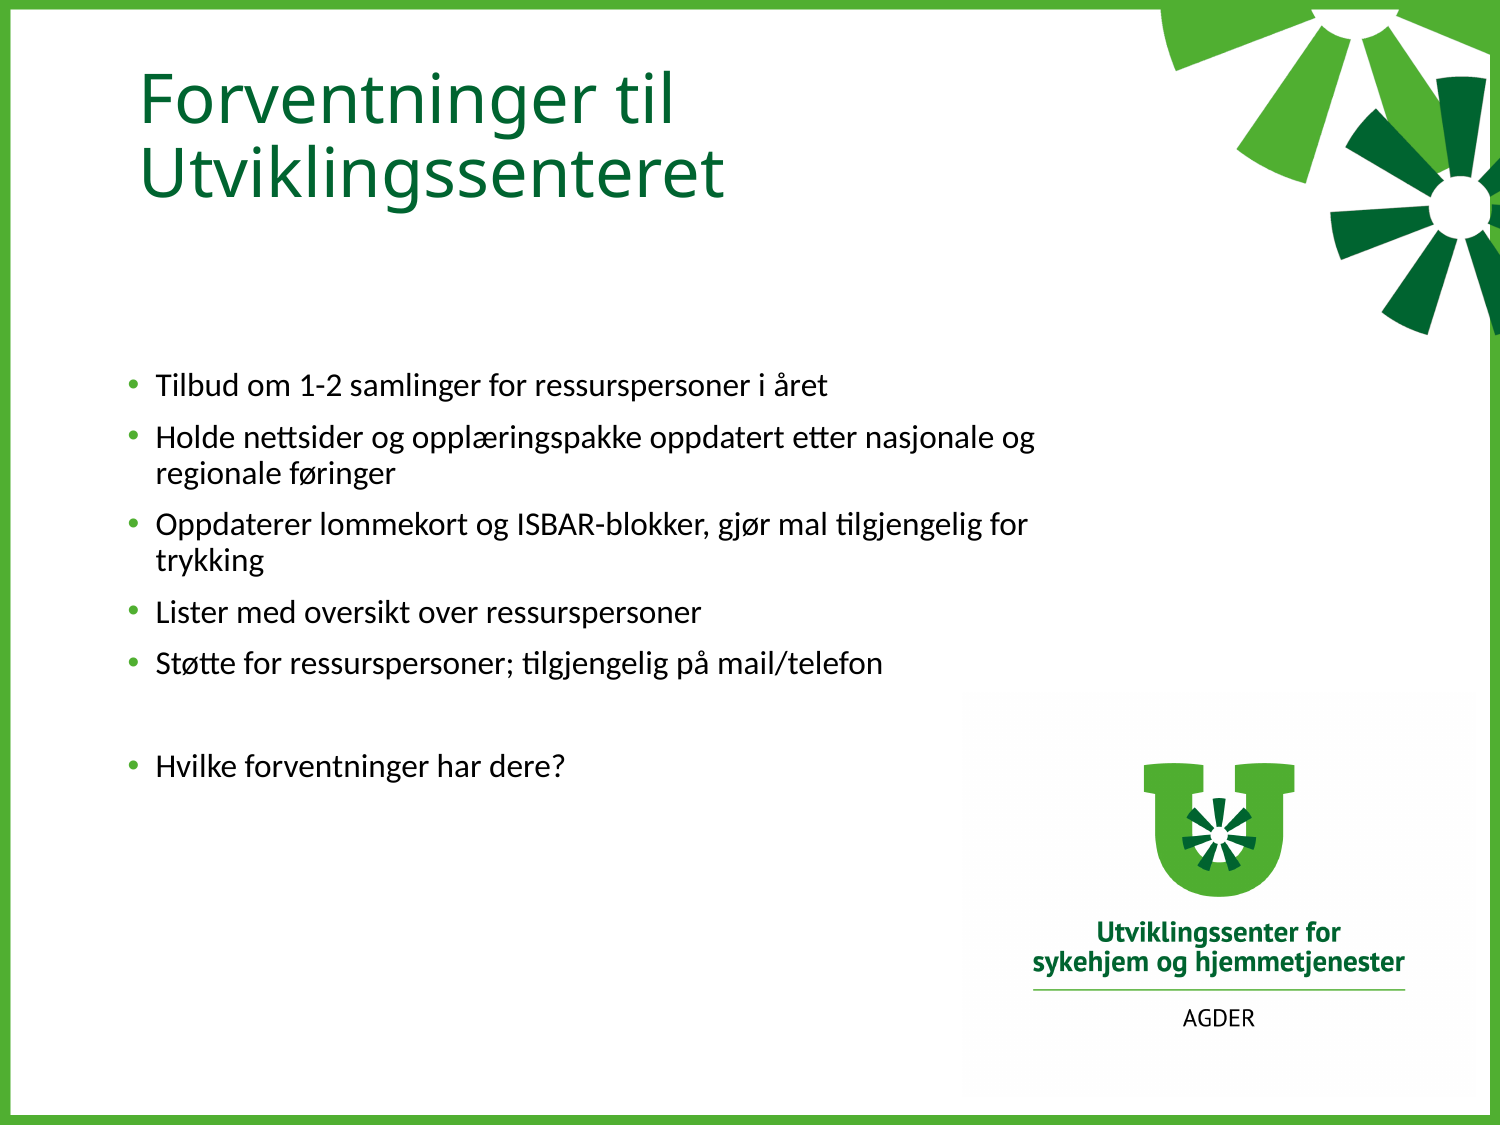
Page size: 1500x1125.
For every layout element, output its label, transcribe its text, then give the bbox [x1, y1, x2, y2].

picture [0, 0, 1500, 1125]
title Forventninger til Utviklingssenteret [123, 18, 1140, 221]
list Tilbud om 1-2 samlinger for ressurspersoner i året Holde nettsider og opplæringspakke oppdatert etter nasjonale og regionale føringer Oppdaterer lommekort og ISBAR-blokker, gjør mal tilgjengelig for trykking Lister med oversikt over ressurspersoner Støtte for ressurspersoner; tilgjengelig på mail/telefon Hvilke forventninger har dere? [116, 362, 1054, 953]
